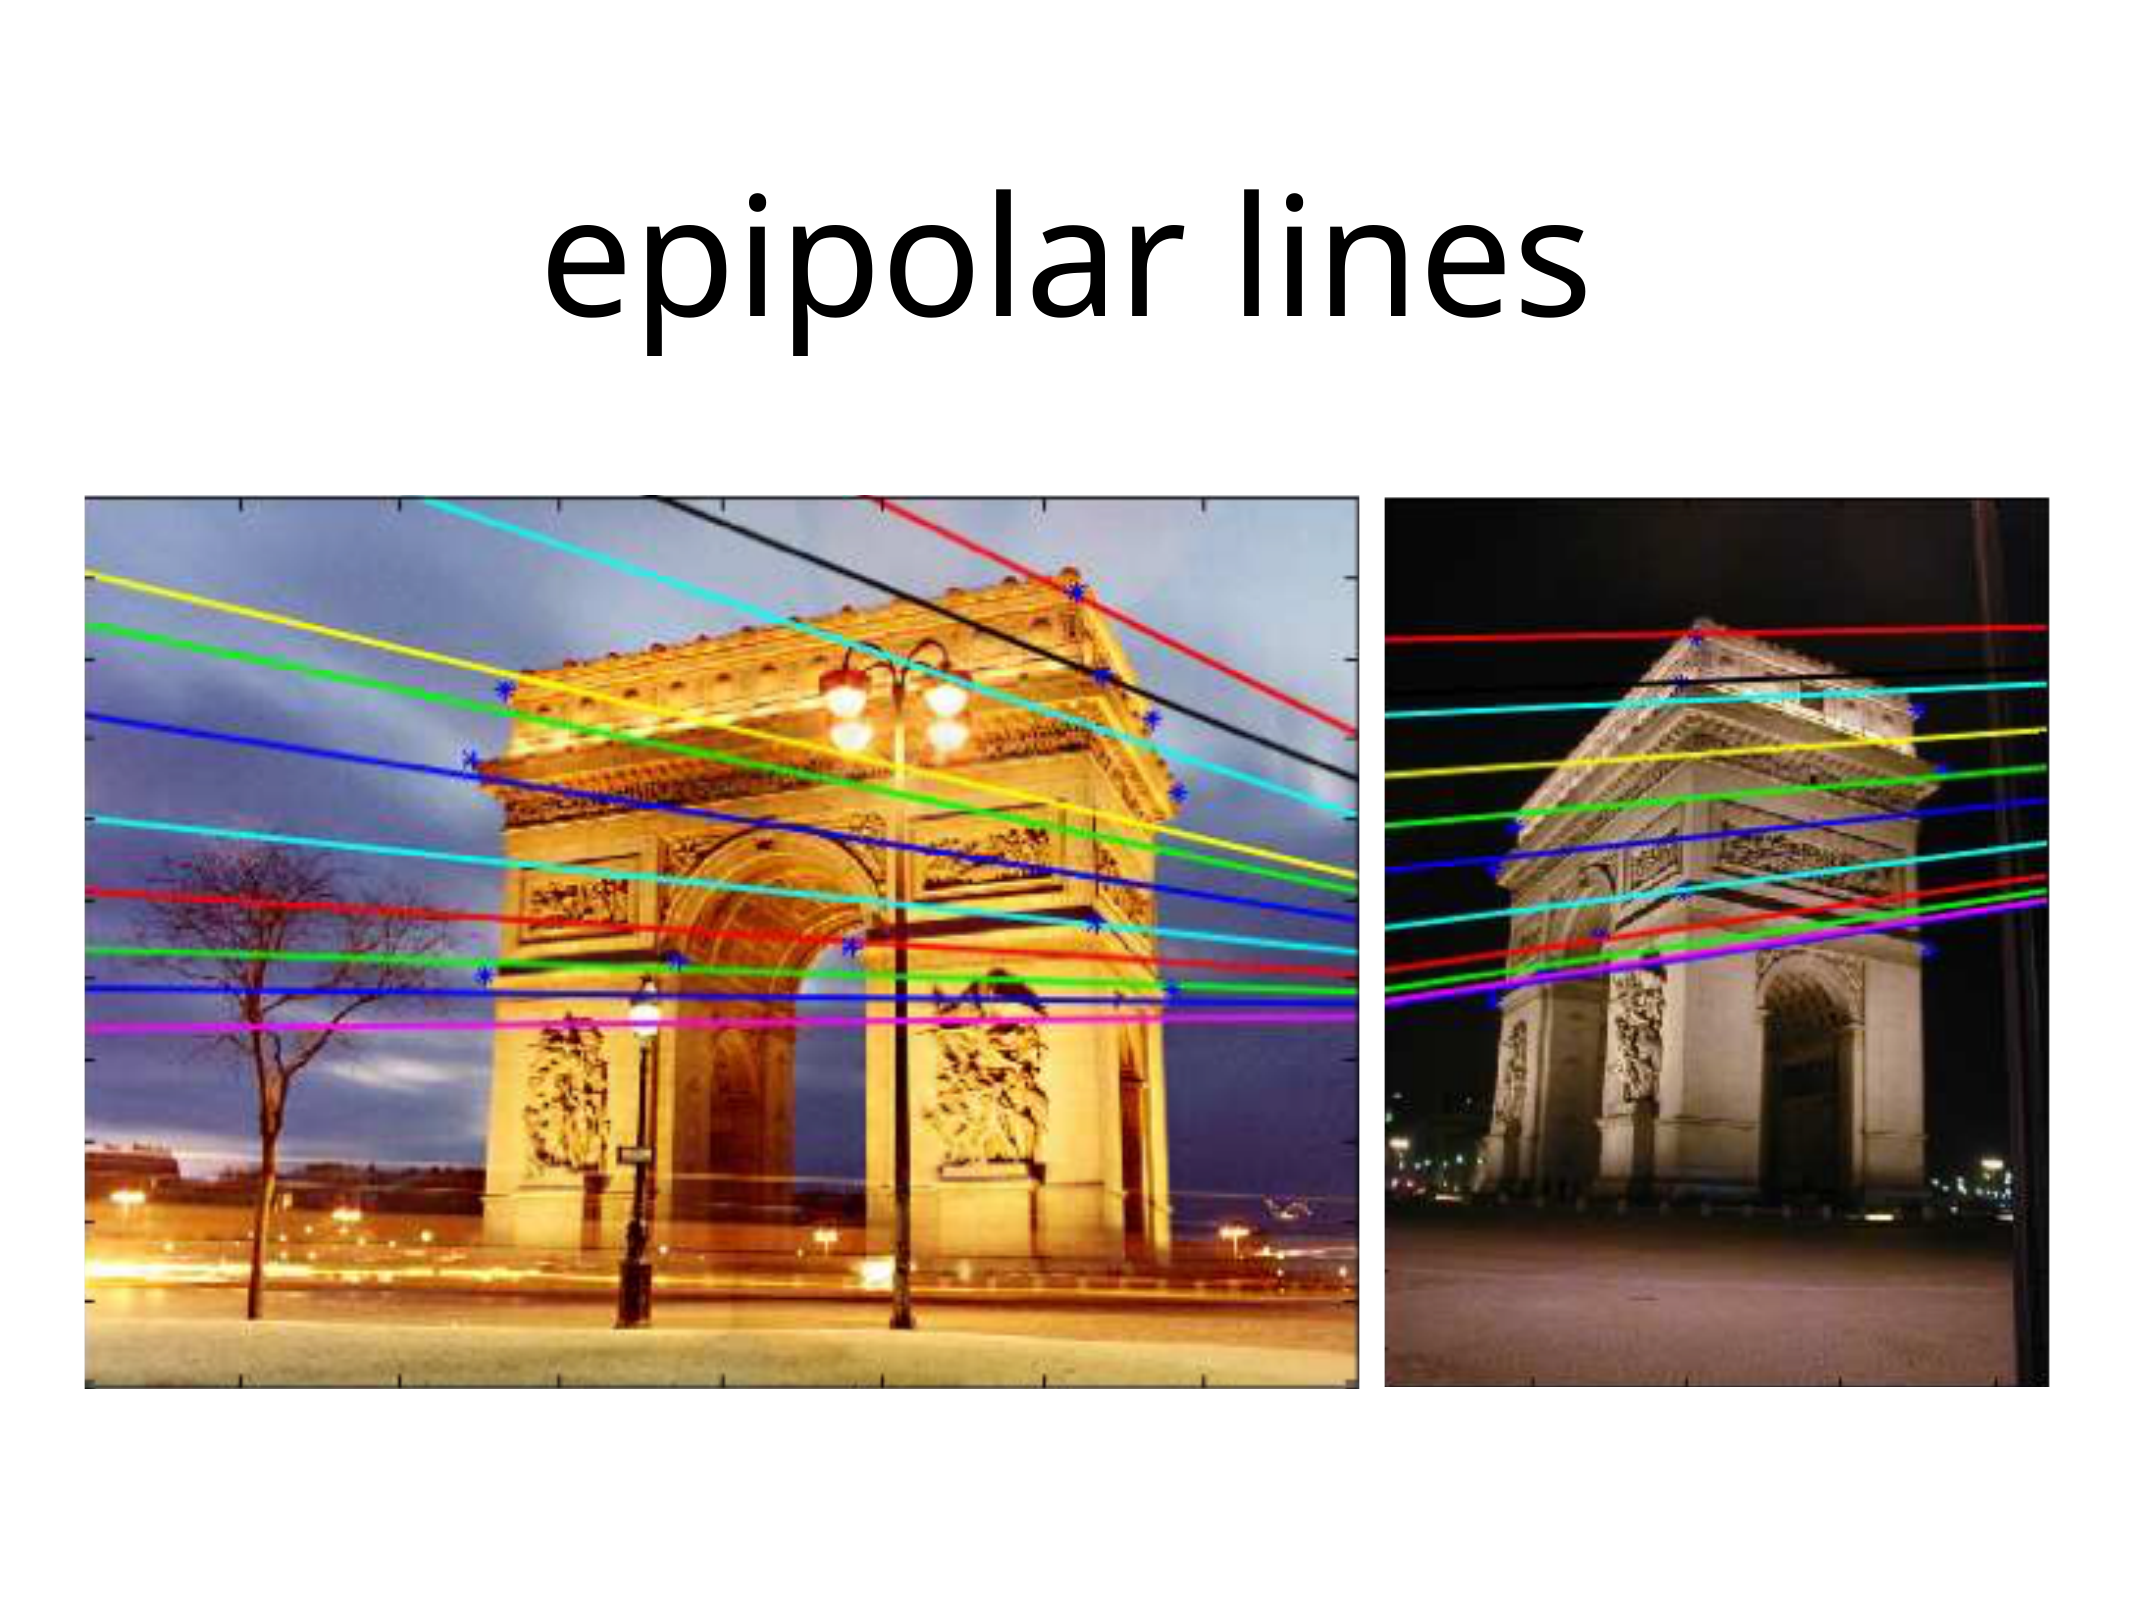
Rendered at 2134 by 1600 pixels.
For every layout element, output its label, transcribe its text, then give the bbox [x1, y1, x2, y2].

picture [84, 495, 1360, 1389]
picture [1384, 497, 2050, 1387]
title epipolar lines [155, 72, 1978, 428]
